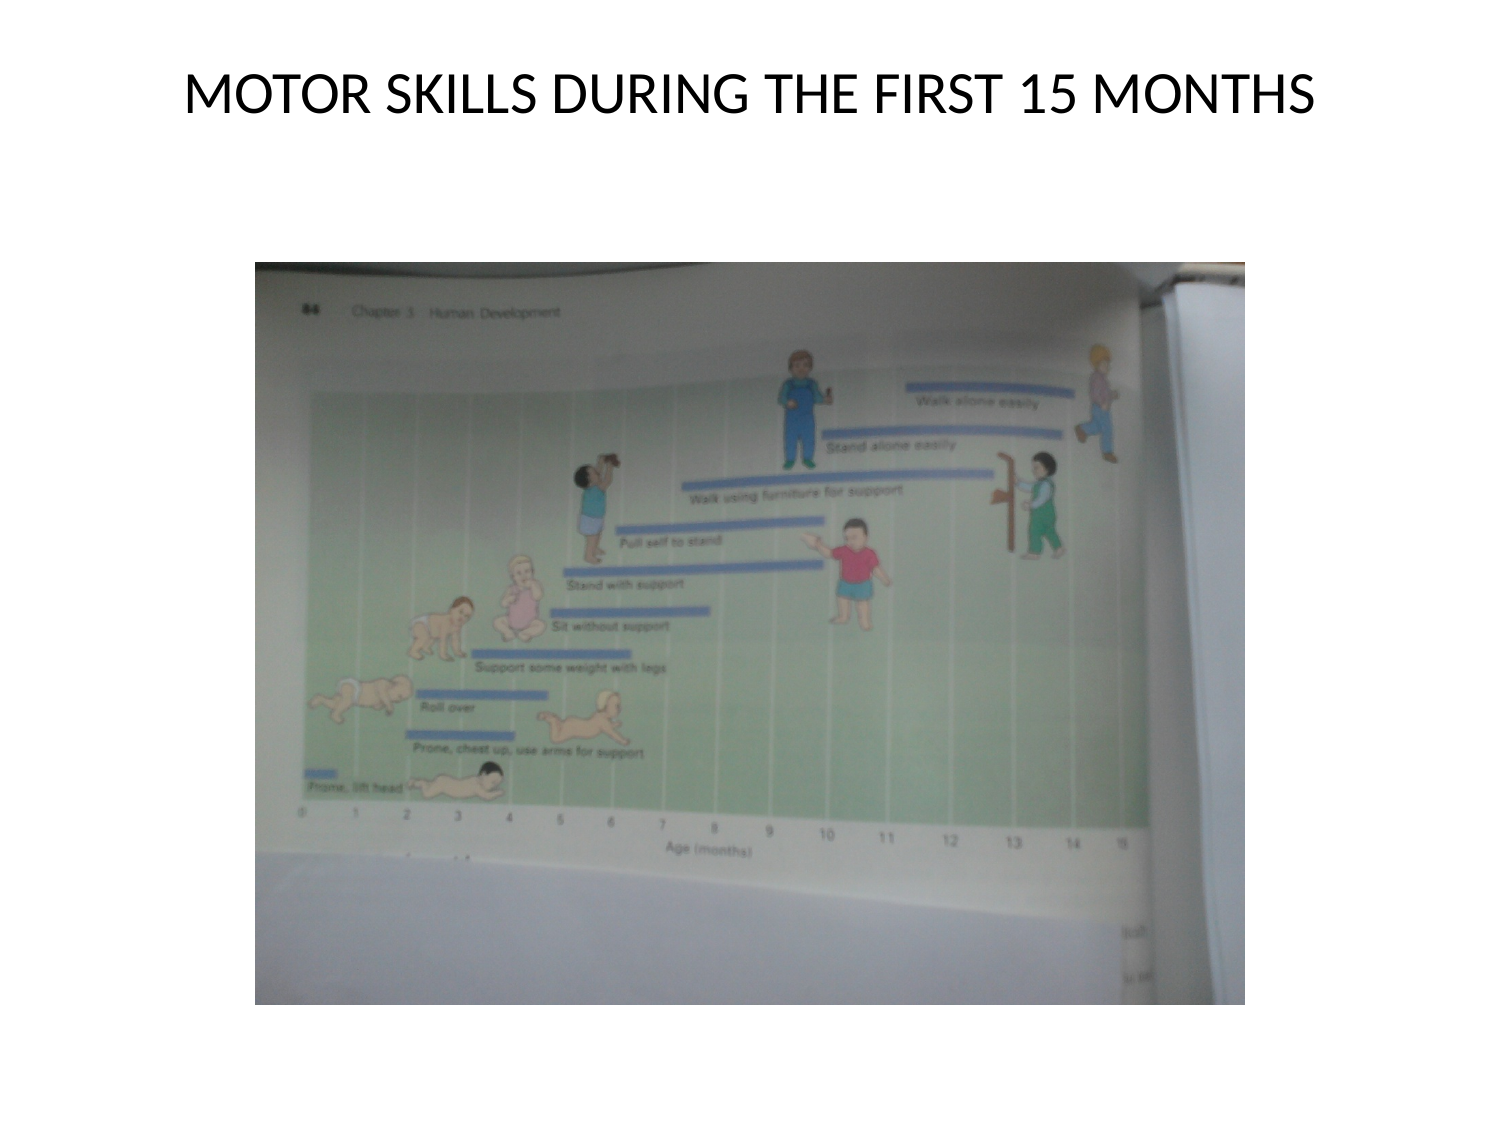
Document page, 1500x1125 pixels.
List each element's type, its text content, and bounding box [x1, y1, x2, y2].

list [254, 262, 1246, 1006]
title MOTOR SKILLS DURING THE FIRST 15 MONTHS [75, 45, 1425, 233]
